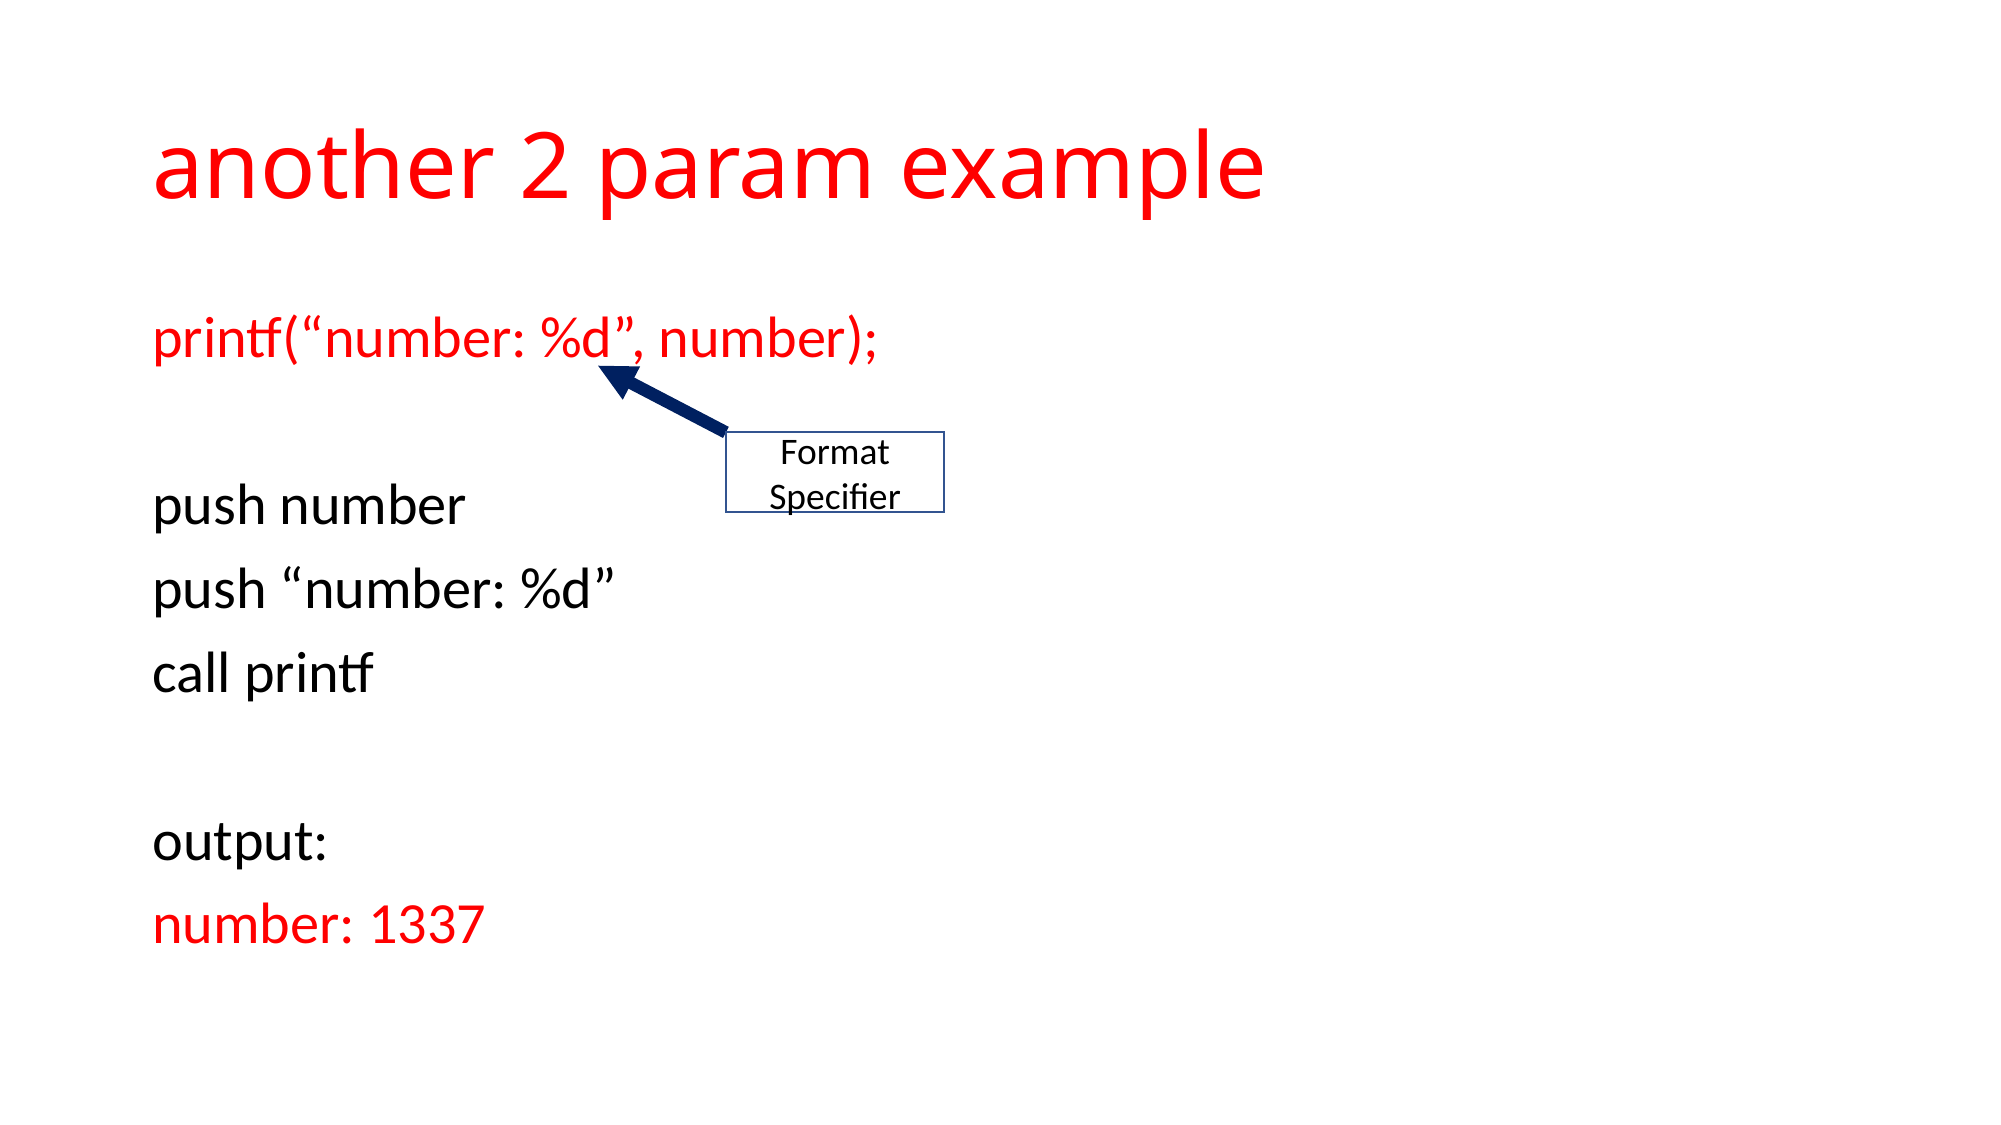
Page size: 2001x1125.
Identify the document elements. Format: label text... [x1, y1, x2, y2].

text_box Format Specifier [725, 431, 945, 513]
title another 2 param example [137, 59, 1863, 278]
list printf(“number: %d”, number); push number push “number: %d” call printf output: number: 1337 [137, 299, 1863, 1014]
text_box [598, 365, 726, 433]
